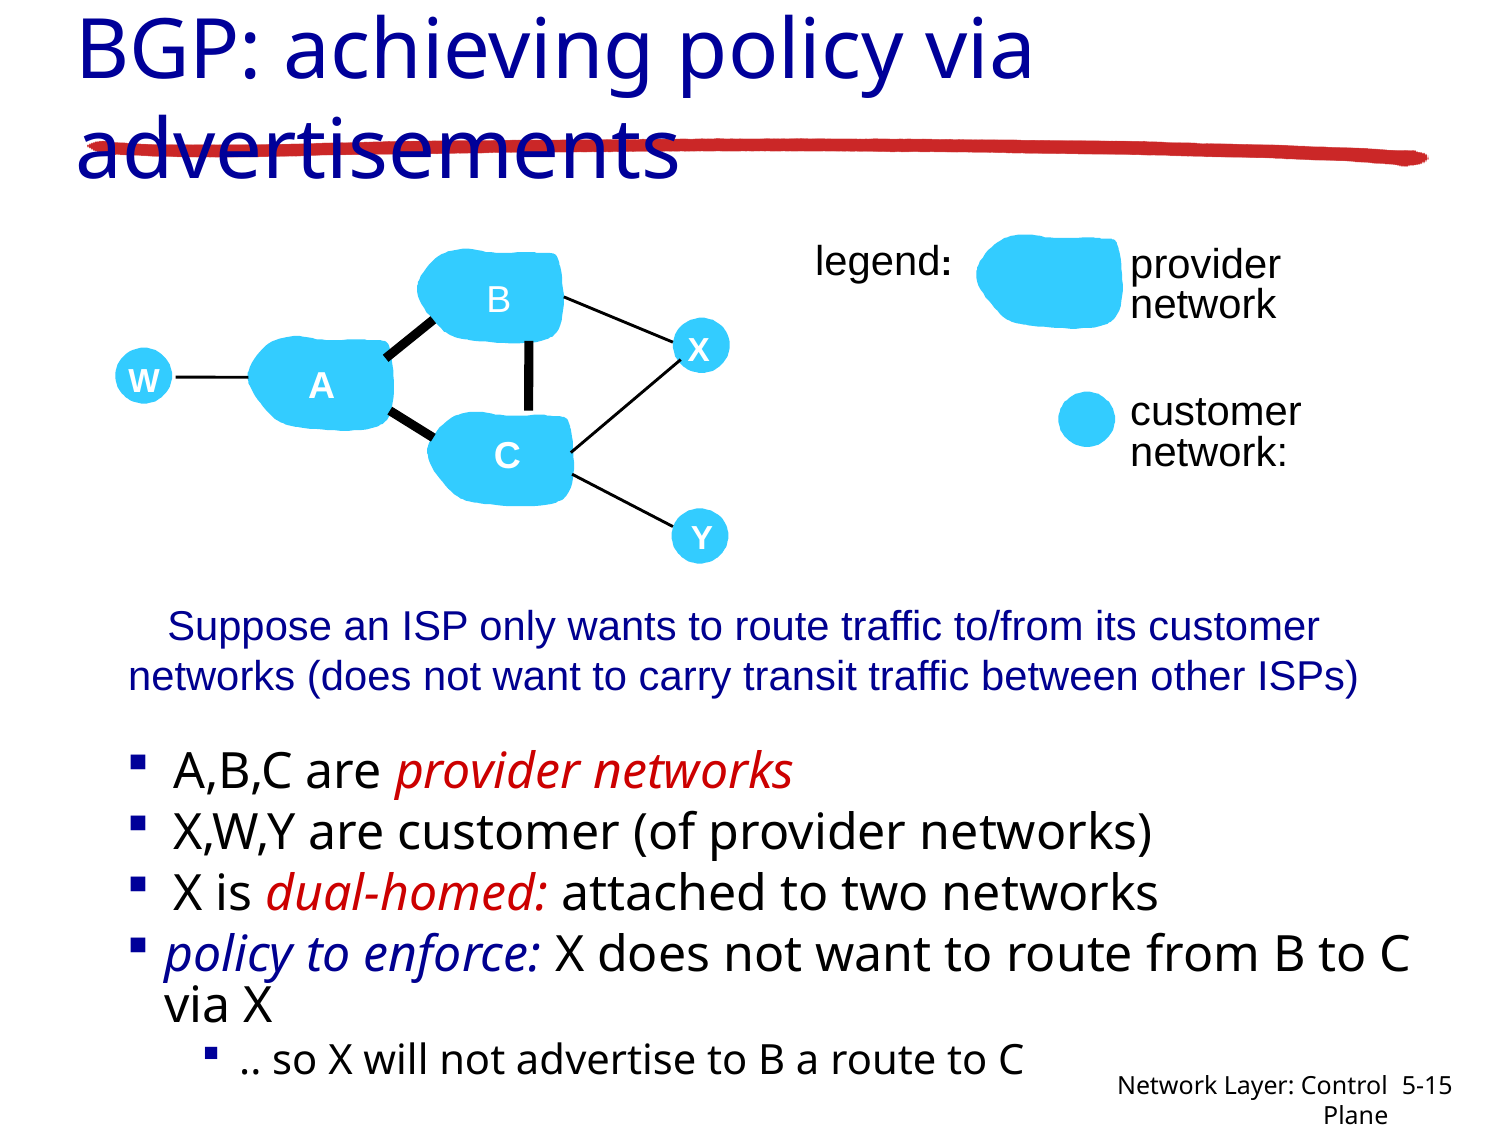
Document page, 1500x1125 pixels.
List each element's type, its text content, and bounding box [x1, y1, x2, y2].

footer Network Layer: Control Plane [1045, 1062, 1404, 1102]
text_box A,B,C are provider networks X,W,Y are customer (of provider networks) X is dual-homed: attached to two networks policy to enforce: X does not want to route from B to C via X .. so X will not advertise to B a route to C [111, 740, 1462, 1078]
title BGP: achieving policy via advertisements [60, 1, 1473, 189]
text_box Suppose an ISP only wants to route traffic to/from its customer networks (does not want to carry transit traffic between other ISPs) [88, 591, 1400, 707]
slide_number 5-15 [1387, 1062, 1478, 1107]
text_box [77, 184, 1316, 685]
picture [80, 131, 1444, 174]
text_box [77, 133, 1446, 182]
